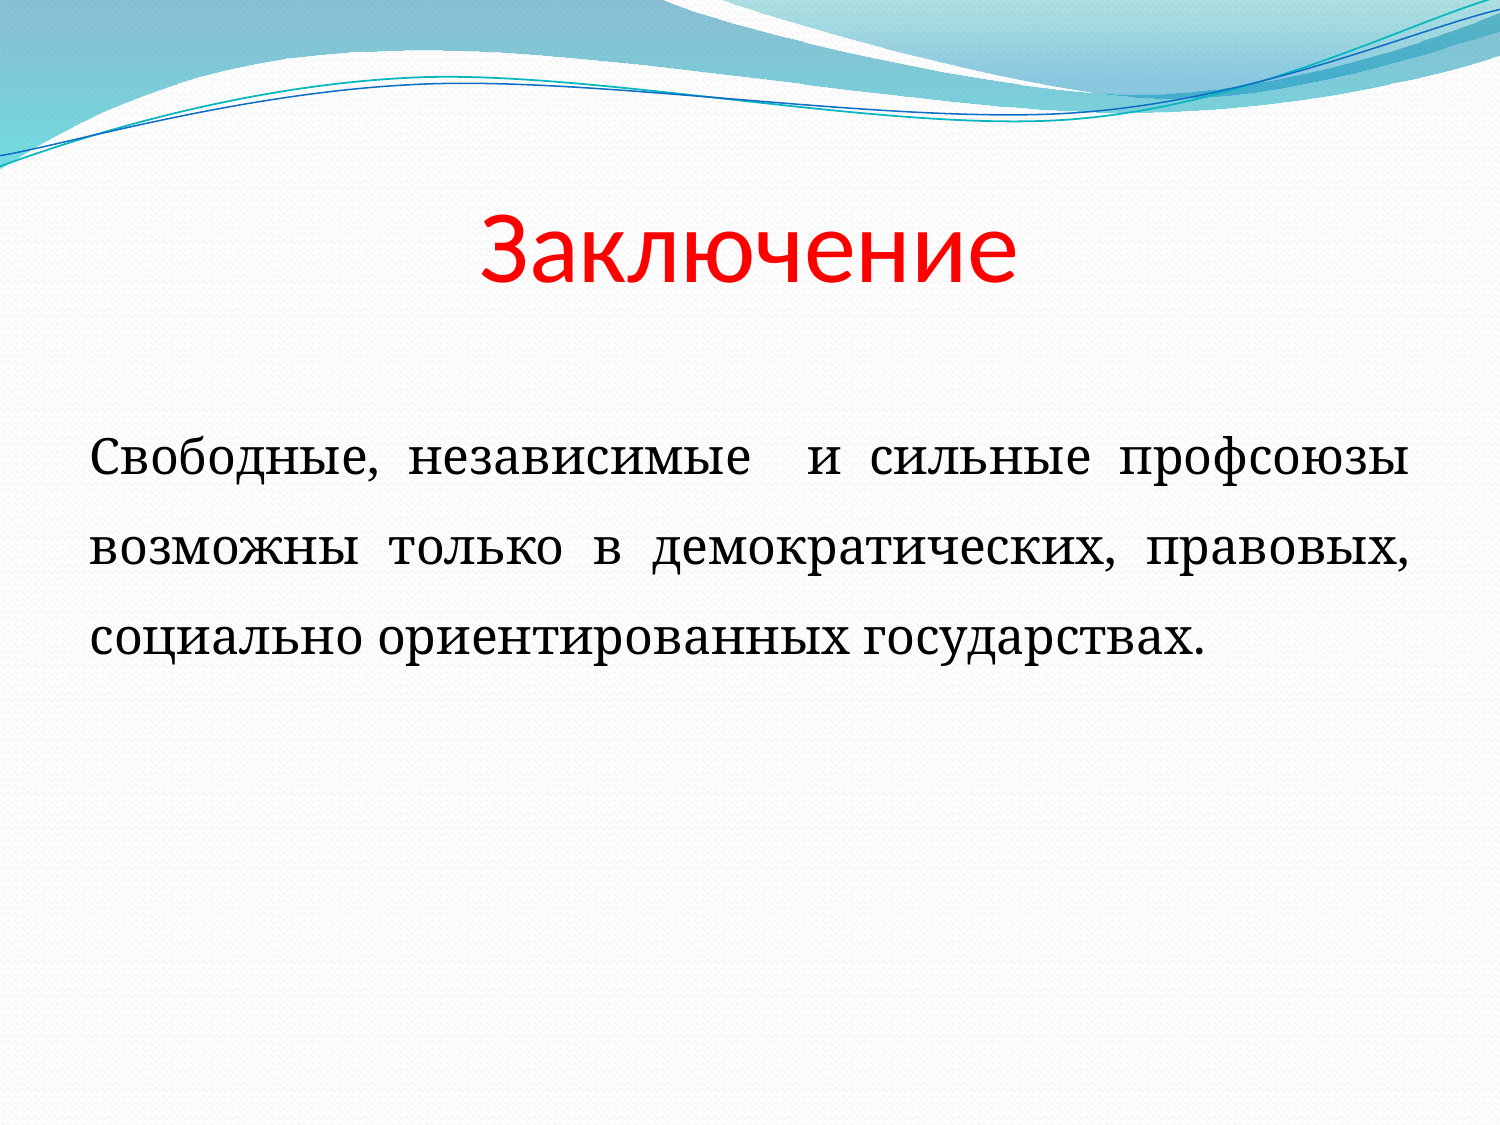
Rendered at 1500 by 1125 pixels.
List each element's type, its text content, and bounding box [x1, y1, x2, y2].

list Свободные, независимые и сильные профсоюзы возможны только в демократических, правовых, социально ориентированных государствах. [75, 317, 1425, 1038]
title Заключение [75, 115, 1425, 303]
